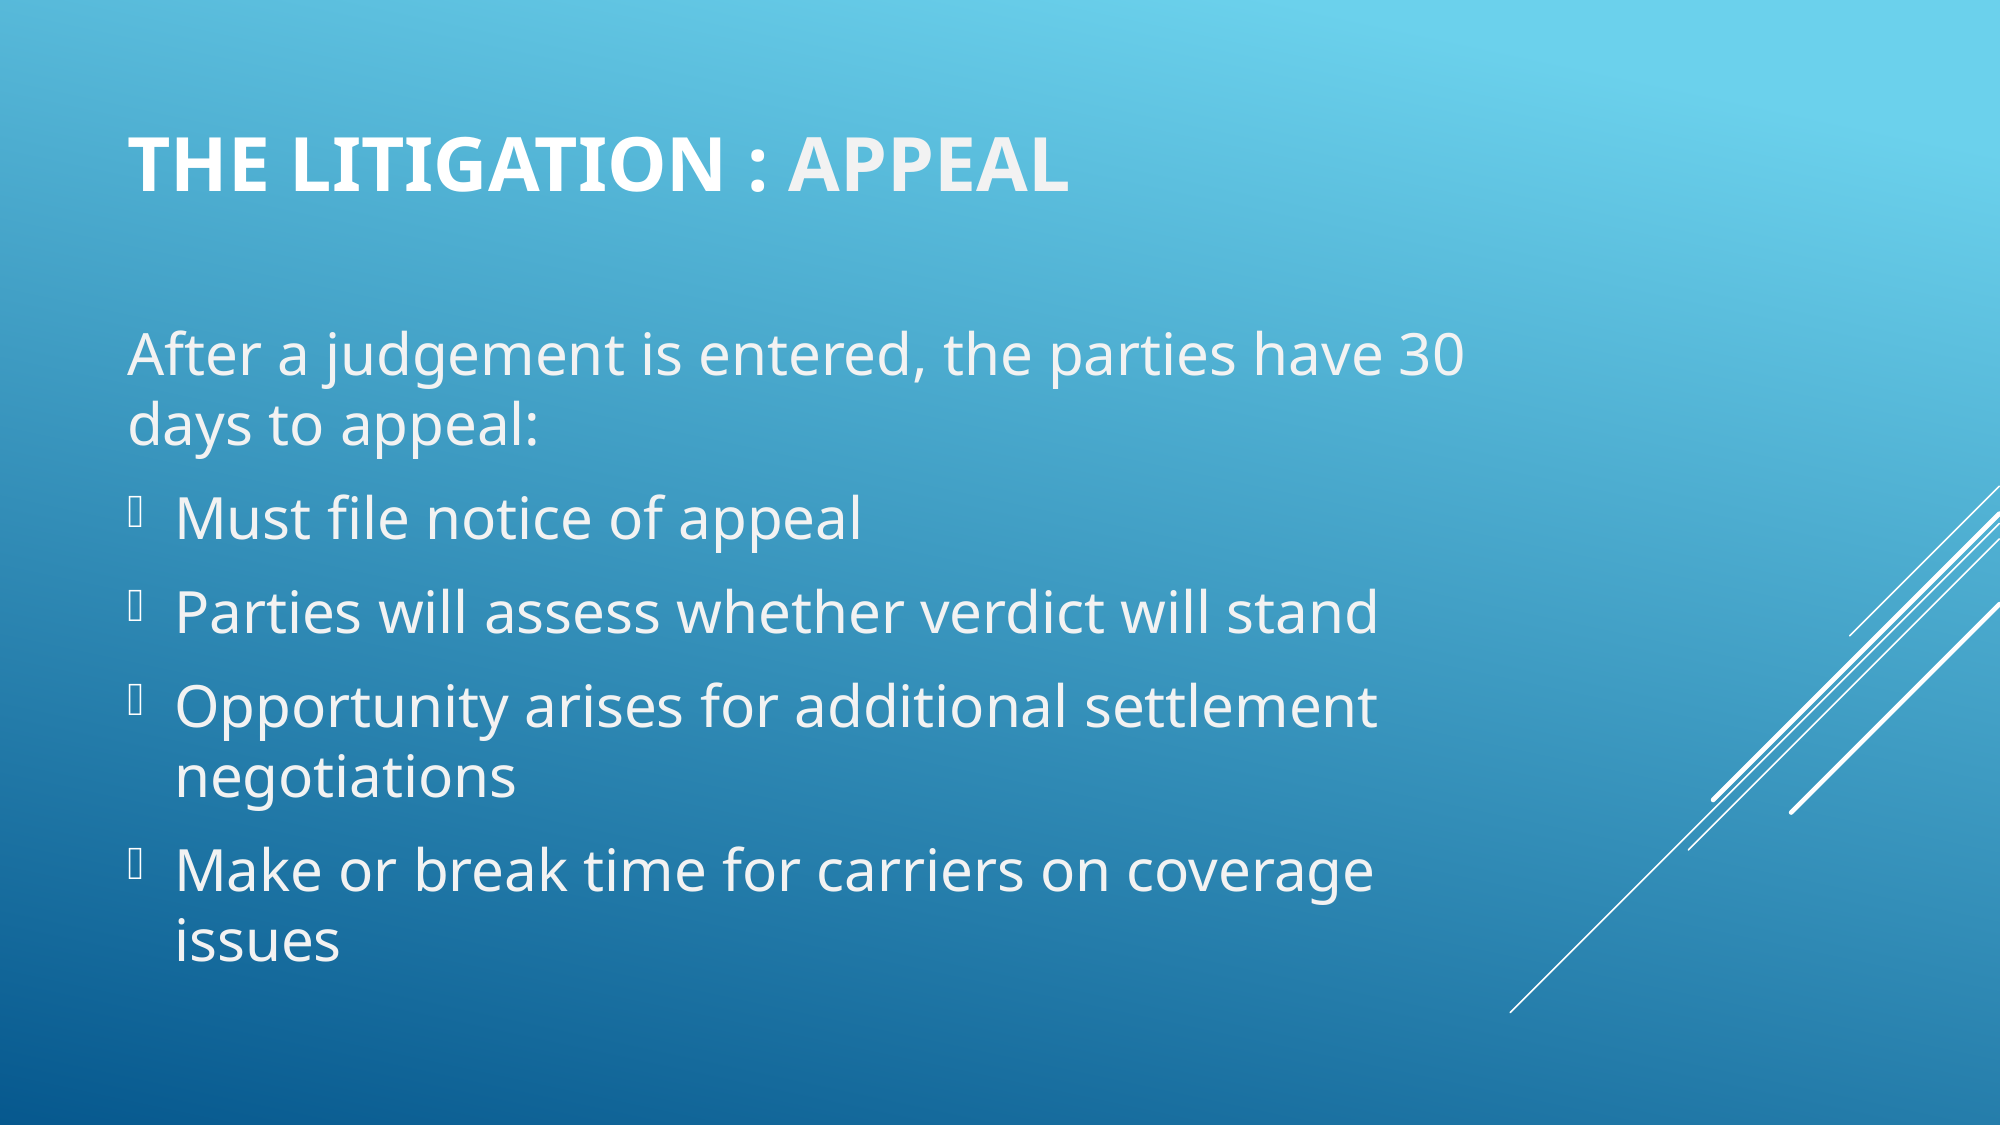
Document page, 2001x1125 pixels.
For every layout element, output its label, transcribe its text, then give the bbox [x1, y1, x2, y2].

list After a judgement is entered, the parties have 30 days to appeal: Must file notice of appeal Parties will assess whether verdict will stand Opportunity arises for additional settlement negotiations Make or break time for carriers on coverage issues [112, 203, 1513, 1087]
title The litigation : appeal [112, 37, 1513, 203]
